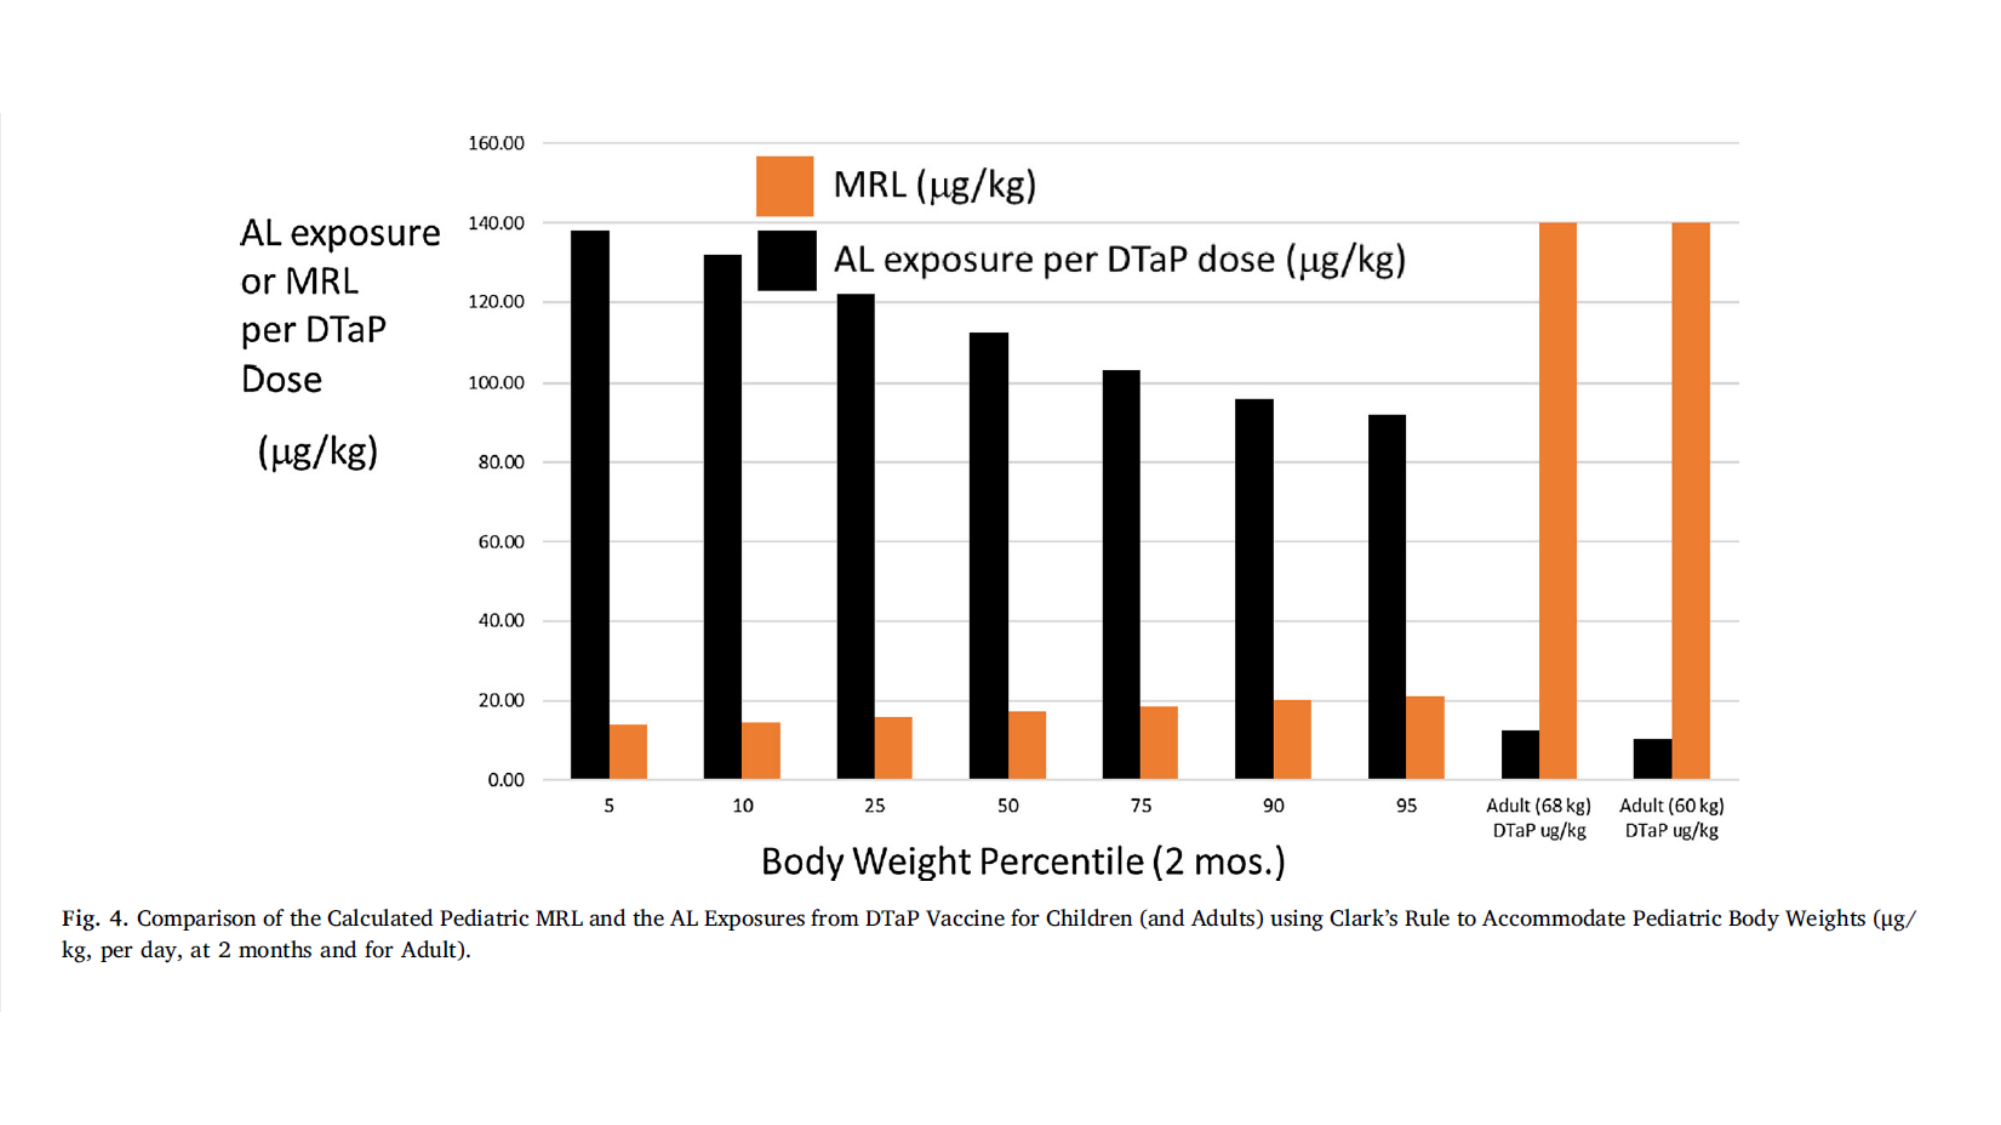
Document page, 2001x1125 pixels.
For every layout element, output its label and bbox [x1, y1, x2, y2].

picture [0, 113, 2000, 1012]
